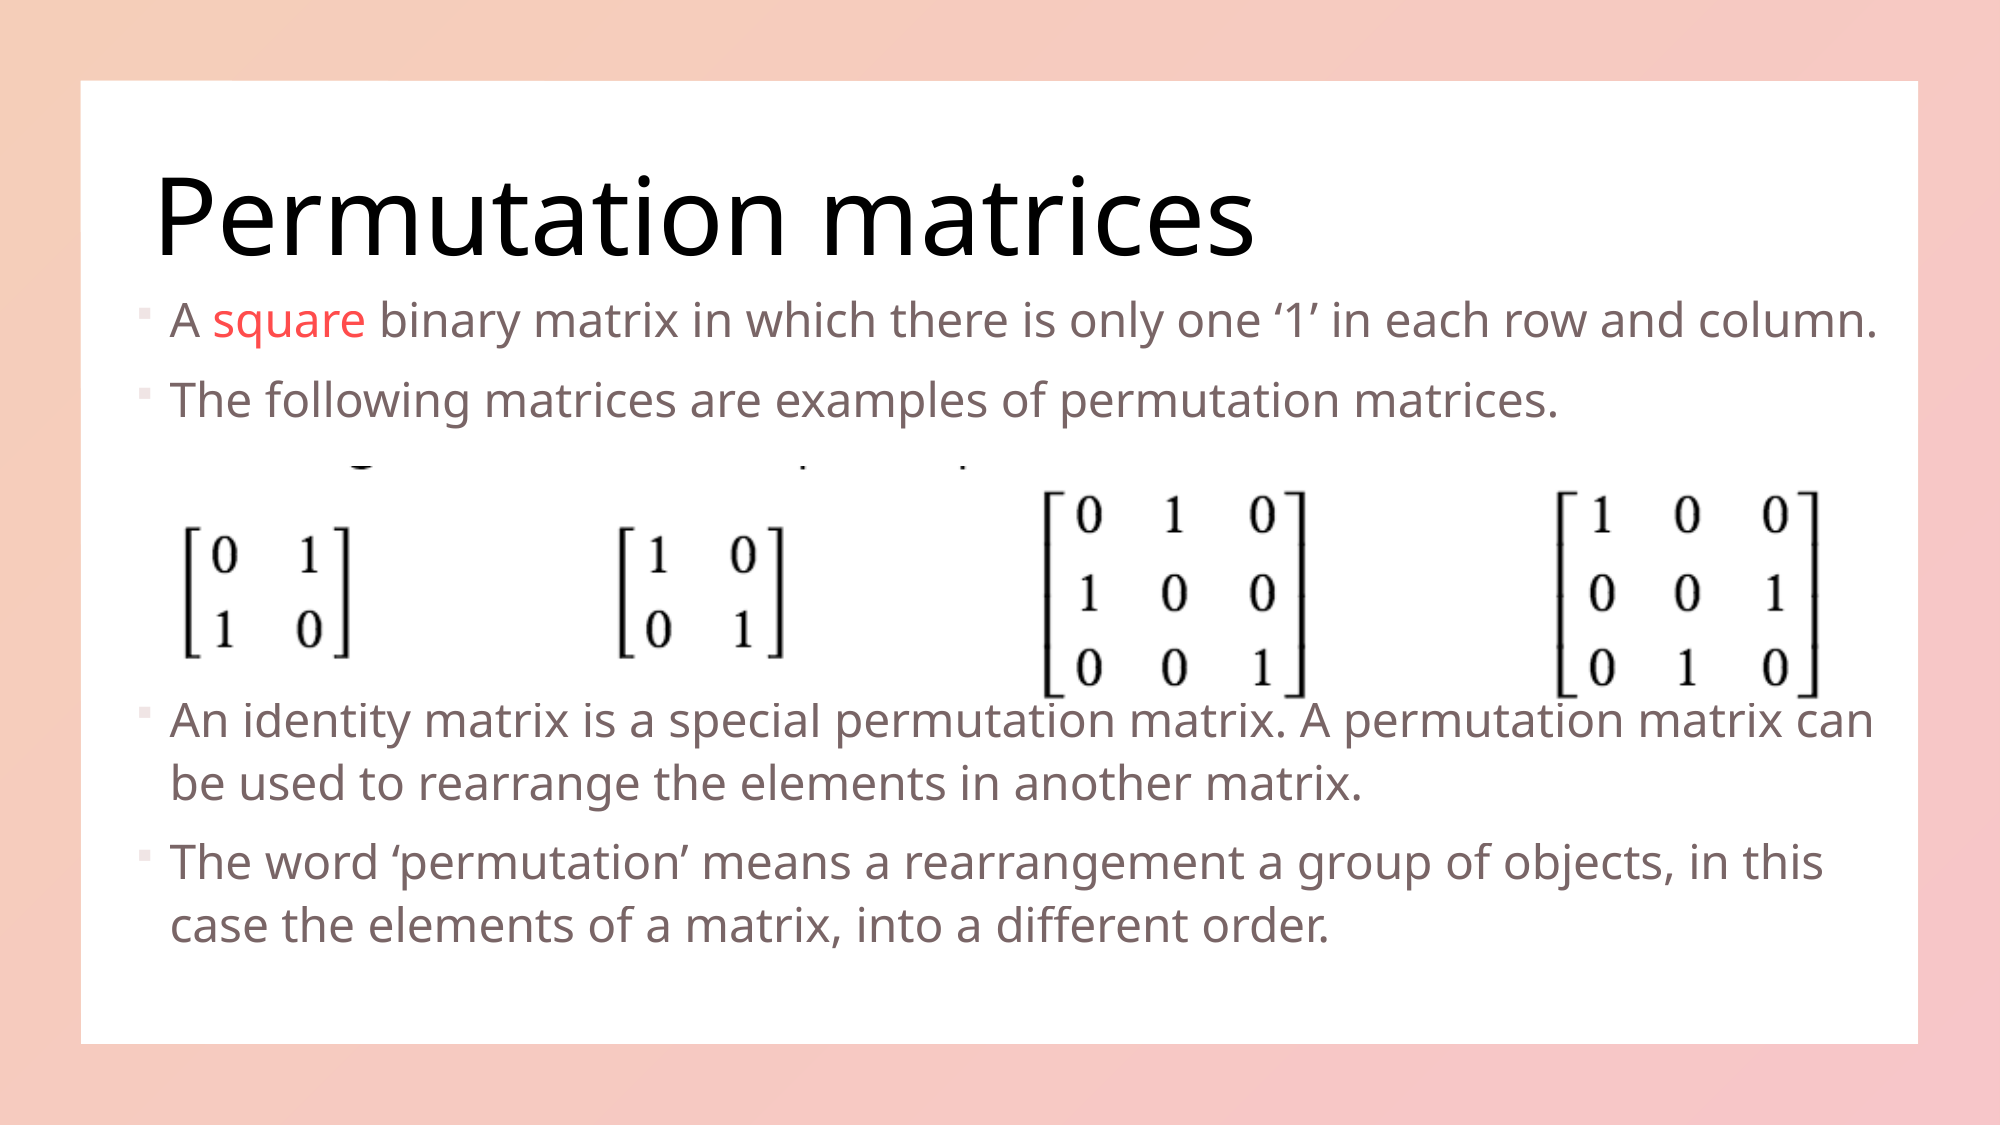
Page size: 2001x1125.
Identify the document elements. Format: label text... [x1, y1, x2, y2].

picture [173, 466, 1827, 703]
title Permutation matrices [137, 111, 1863, 276]
list A square binary matrix in which there is only one ‘1’ in each row and column. The following matrices are examples of permutation matrices. An identity matrix is a special permutation matrix. A permutation matrix can be used to rearrange the elements in another matrix. The word ‘permutation’ means a rearrangement a group of objects, in this case the elements of a matrix, into a different order. [88, 276, 1912, 983]
